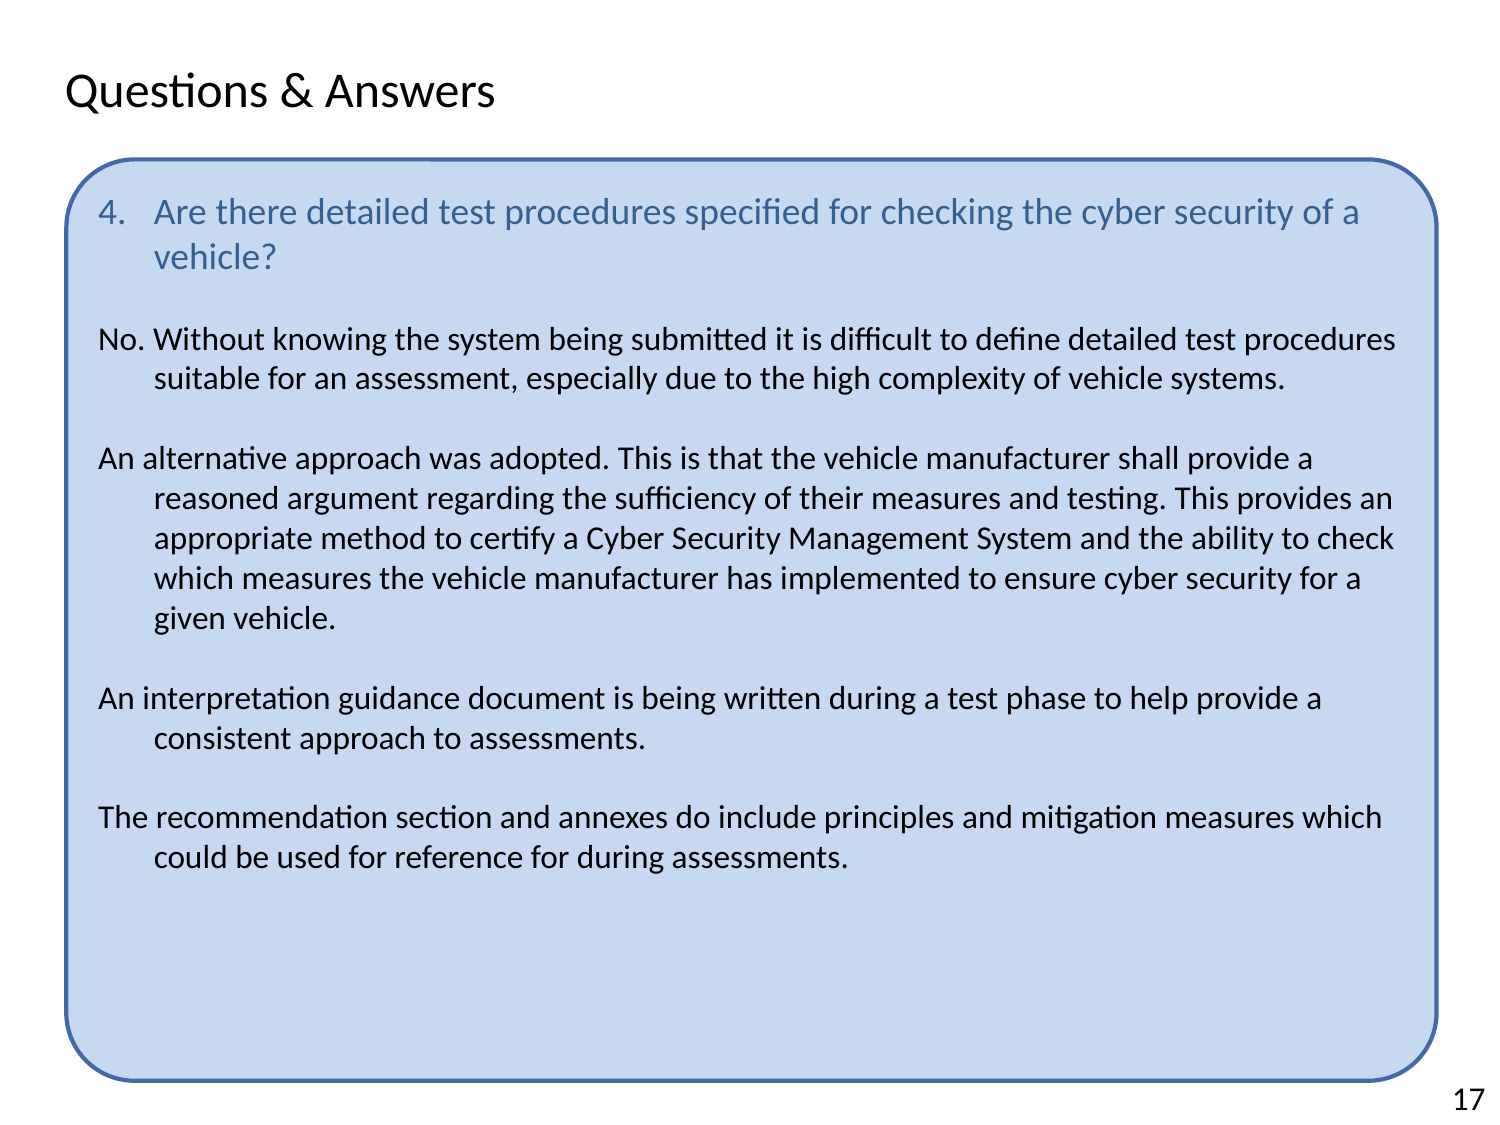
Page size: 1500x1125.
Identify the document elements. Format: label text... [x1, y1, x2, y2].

text_box Questions & Answers [50, 49, 1425, 125]
text_box 4. Are there detailed test procedures specified for checking the cyber security of a vehicle? No. Without knowing the system being submitted it is difficult to define detailed test procedures suitable for an assessment, especially due to the high complexity of vehicle systems. An alternative approach was adopted. This is that the vehicle manufacturer shall provide a reasoned argument regarding the sufficiency of their measures and testing. This provides an appropriate method to certify a Cyber Security Management System and the ability to check which measures the vehicle manufacturer has implemented to ensure cyber security for a given vehicle. An interpretation guidance document is being written during a test phase to help provide a consistent approach to assessments. The recommendation section and annexes do include principles and mitigation measures which could be used for reference for during assessments. [64, 157, 1439, 1083]
